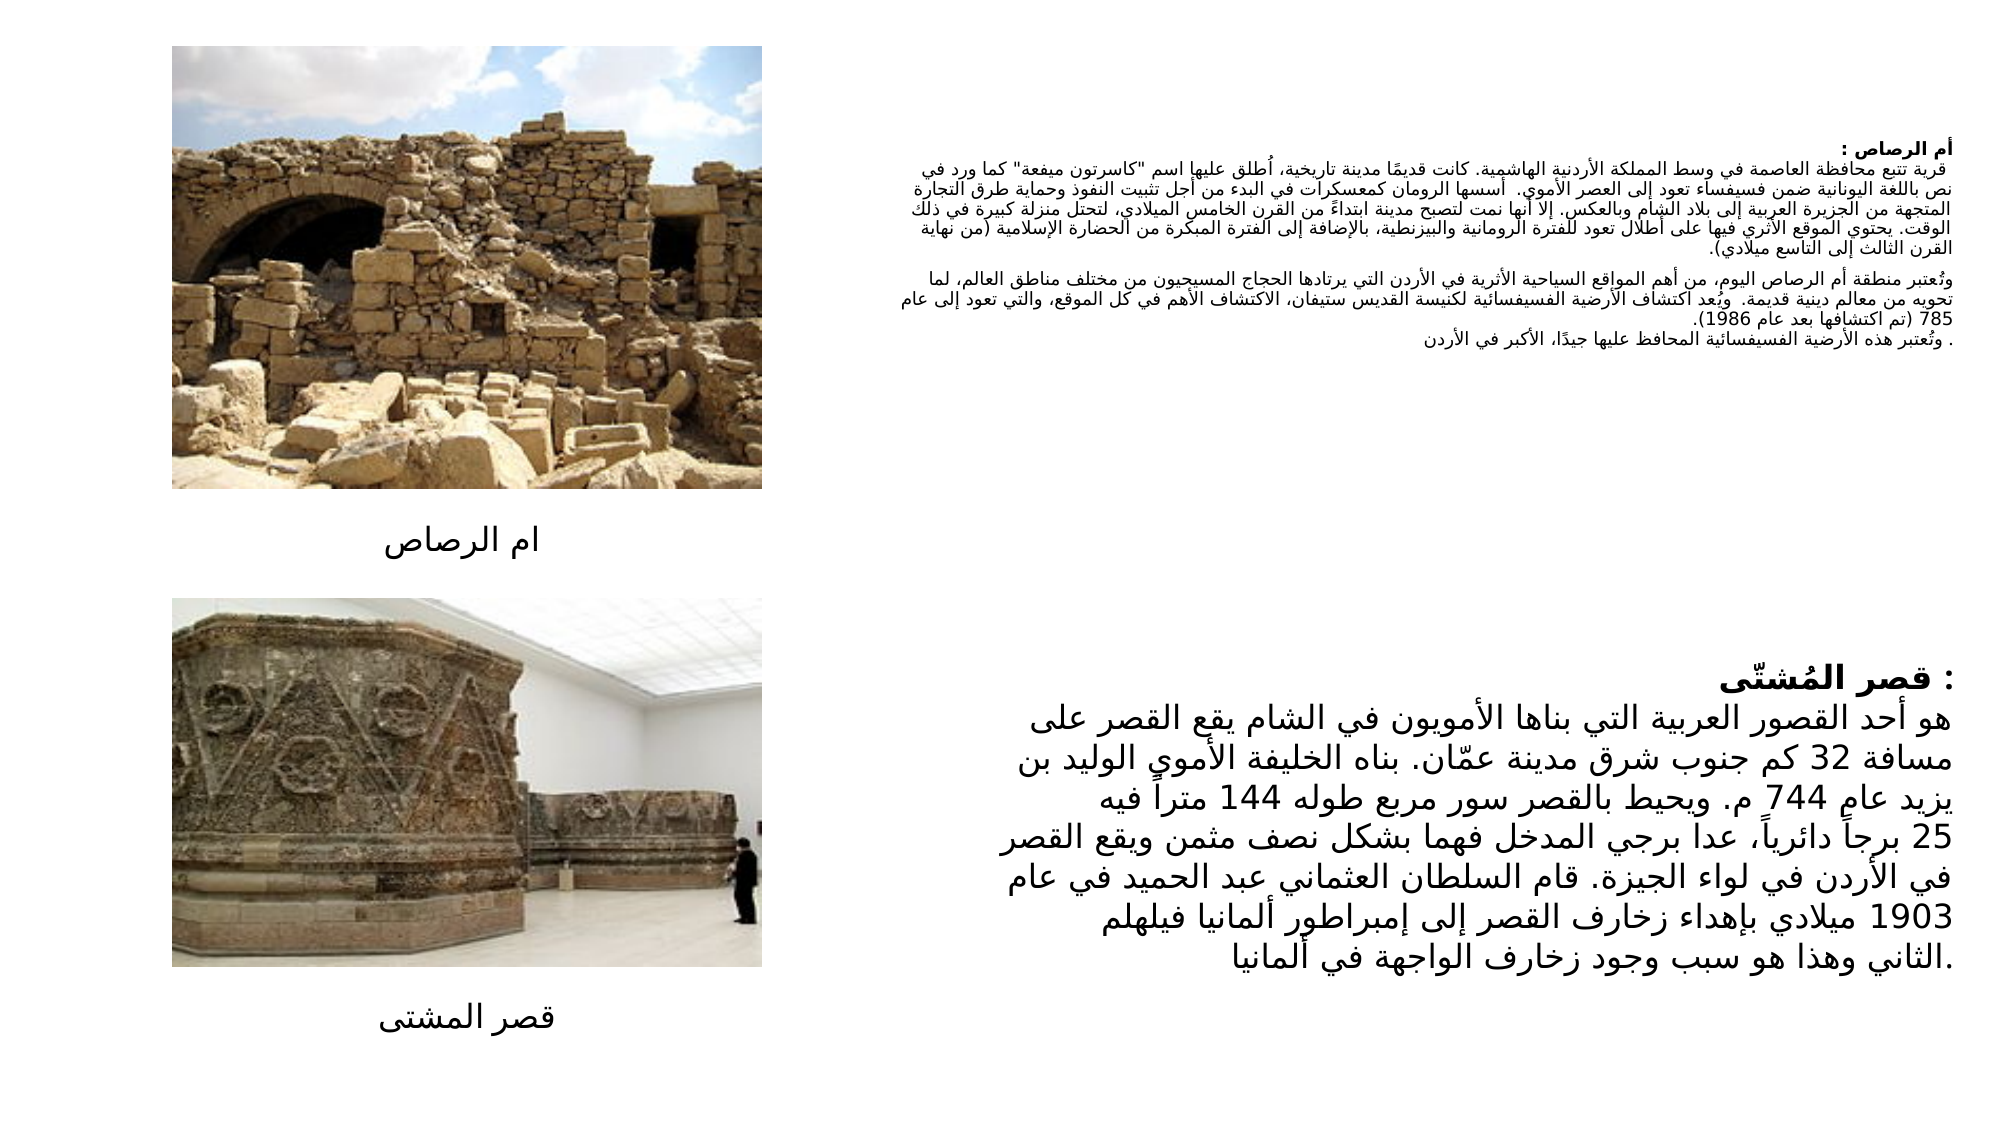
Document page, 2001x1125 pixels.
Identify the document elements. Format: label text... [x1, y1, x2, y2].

table_header ام الرصاص [178, 513, 756, 574]
title أم الرصاص : قرية تتبع محافظة العاصمة في وسط المملكة الأردنية الهاشمية. كانت قديمًا مدينة تاريخية، اُطلق عليها اسم "كاسرتون ميفعة" كما ورد في نص باللغة اليونانية ضمن فسيفساء تعود إلى العصر الأموي. أسسها الرومان كمعسكرات في البدء من أجل تثبيت النفوذ وحماية طرق التجارة المتجهة من الجزيرة العربية إلى بلاد الشام وبالعكس. إلا أنها نمت لتصبح مدينة ابتداءً من القرن الخامس الميلادي، لتحتل منزلة كبيرة في ذلك الوقت. يحتوي الموقع الأثري فيها على أطلال تعود للفترة الرومانية والبيزنطية، بالإضافة إلى الفترة المبكرة من الحضارة الإسلامية (من نهاية القرن الثالث إلى التاسع ميلادي). وتُعتبر منطقة أم الرصاص اليوم، من أهم المواقع السياحية الأثرية في الأردن التي يرتادها الحجاج المسيحيون من مختلف مناطق العالم، لما تحويه من معالم دينية قديمة. ويُعد اكتشاف الأرضية الفسيفسائية لكنيسة القديس ستيفان، الاكتشاف الأهم في كل الموقع، والتي تعود إلى عام 785 (تم اكتشافها بعد عام 1986). وتُعتبر هذه الأرضية الفسيفسائية المحافظ عليها جيدًا، الأكبر في الأردن. [885, 0, 1969, 383]
picture [172, 598, 762, 967]
picture [172, 46, 762, 489]
text_box قصر المُشتّى : هو أحد القصور العربية التي بناها الأمويون في الشام يقع القصر على مسافة 32 كم جنوب شرق مدينة عمّان. بناه الخليفة الأموي الوليد بن يزيد عام 744 م. ويحيط بالقصر سور مربع طوله 144 متراً فيه 25 برجاً دائرياً، عدا برجي المدخل فهما بشكل نصف مثمن ويقع القصر في الأردن في لواء الجيزة. قام السلطان العثماني عبد الحميد في عام 1903 ميلادي بإهداء زخارف القصر إلى إمبراطور ألمانيا فيلهلم الثاني وهذا هو سبب وجود زخارف الواجهة في ألمانيا. [968, 648, 1969, 983]
table_header قصر المشتى [173, 991, 761, 1052]
